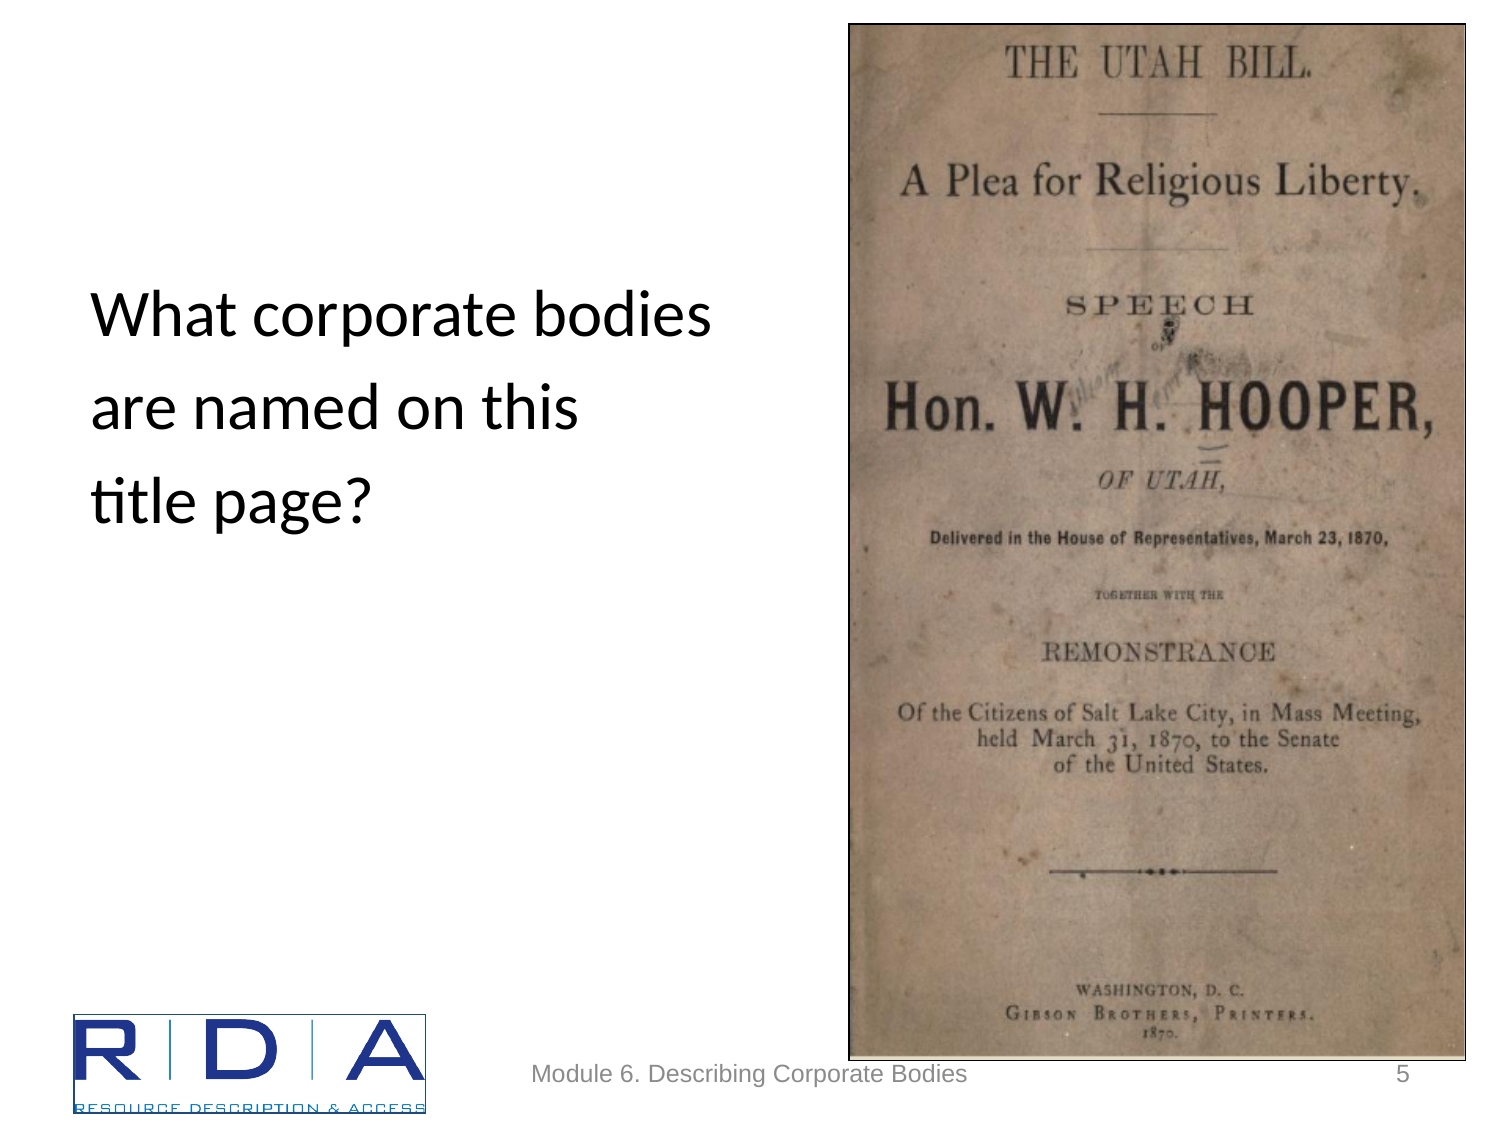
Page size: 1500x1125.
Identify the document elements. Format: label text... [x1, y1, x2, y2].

picture [849, 24, 1465, 1061]
footer Module 6. Describing Corporate Bodies [512, 1042, 988, 1103]
list What corporate bodies are named on this title page? [75, 262, 844, 1005]
slide_number 5 [1074, 1069, 1425, 1103]
picture [75, 1015, 425, 1112]
